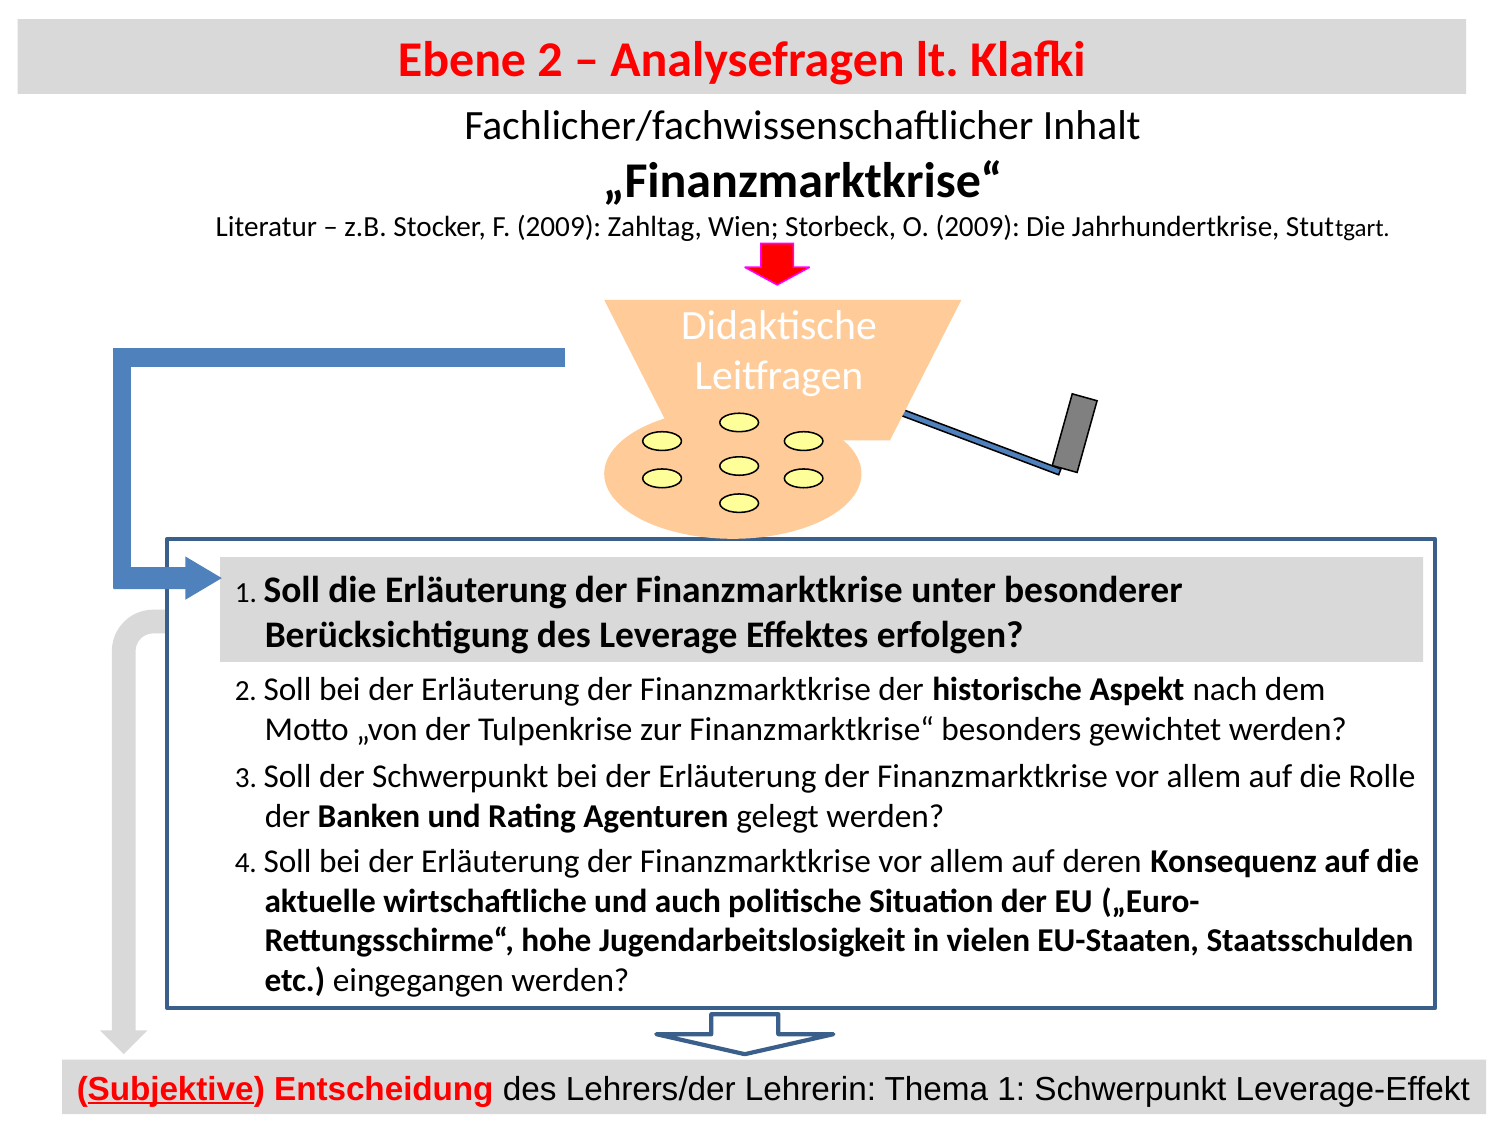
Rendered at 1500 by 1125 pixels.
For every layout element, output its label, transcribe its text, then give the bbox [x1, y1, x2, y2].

text_box [100, 609, 165, 1055]
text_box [113, 348, 565, 599]
text_box 4. Soll bei der Erläuterung der Finanzmarktkrise vor allem auf deren Konsequenz auf die aktuelle wirtschaftliche und auch politische Situation der EU („Euro-Rettungsschirme“, hohe Jugendarbeitslosigkeit in vielen EU-Staaten, Staatsschulden etc.) eingegangen werden? [219, 831, 1447, 1006]
text_box 3. Soll der Schwerpunkt bei der Erläuterung der Finanzmarktkrise vor allem auf die Rolle der Banken und Rating Agenturen gelegt werden? [220, 747, 1438, 831]
text_box 1. Soll die Erläuterung der Finanzmarktkrise unter besonderer Berücksichtigung des Leverage Effektes erfolgen? [220, 557, 1424, 662]
text_box (Subjektive) Entscheidung des Lehrers/der Lehrerin: Thema 1: Schwerpunkt Leverage-Effekt [62, 1059, 1487, 1115]
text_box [193, 89, 1413, 286]
text_box Ebene 2 – Analysefragen lt. Klafki [17, 19, 1467, 94]
text_box 2. Soll bei der Erläuterung der Finanzmarktkrise der historische Aspekt nach dem Motto „von der Tulpenkrise zur Finanzmarktkrise“ besonders gewichtet werden? [219, 659, 1400, 755]
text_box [603, 290, 1088, 539]
text_box [654, 1012, 836, 1057]
text_box [165, 607, 1437, 1010]
text_box [568, 537, 1437, 747]
